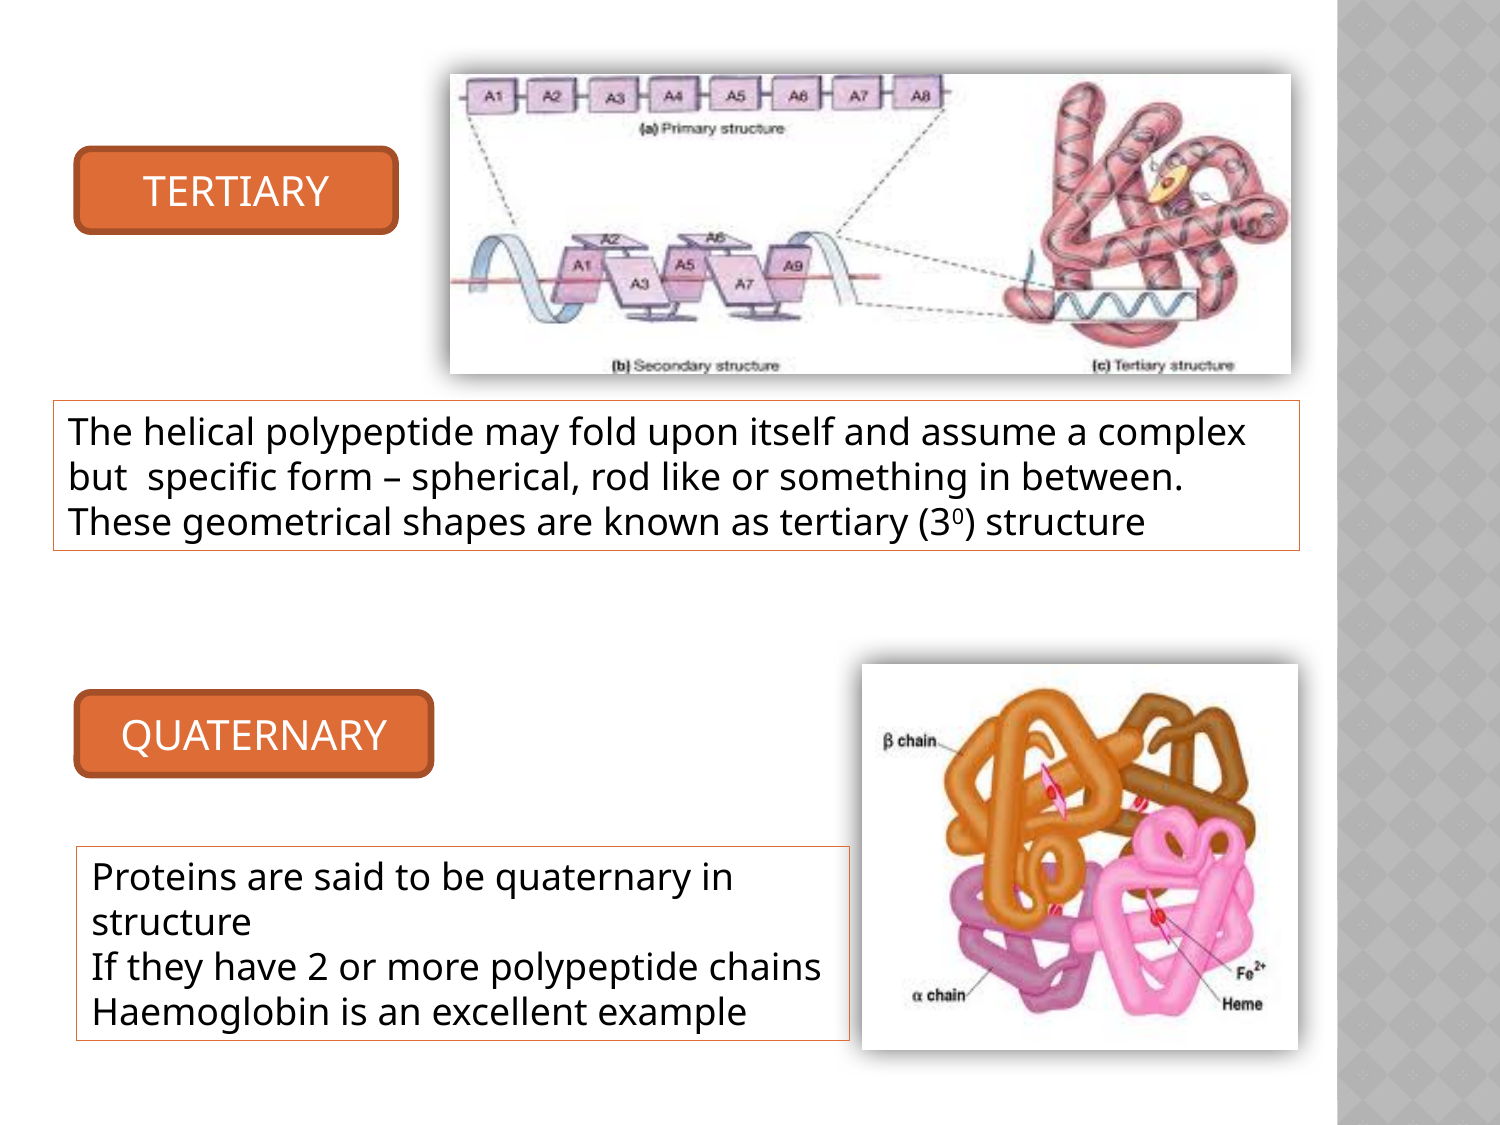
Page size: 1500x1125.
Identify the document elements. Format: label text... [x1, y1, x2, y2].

text_box The helical polypeptide may fold upon itself and assume a complex but specific form – spherical, rod like or something in between. These geometrical shapes are known as tertiary (30) structure [53, 400, 1300, 551]
text_box QUATERNARY [73, 689, 435, 779]
text_box Proteins are said to be quaternary in structure If they have 2 or more polypeptide chains Haemoglobin is an excellent example [76, 846, 850, 1041]
picture [861, 663, 1298, 1051]
picture [449, 74, 1292, 374]
text_box TERTIARY [73, 145, 399, 235]
text_box [1337, 0, 1500, 1125]
